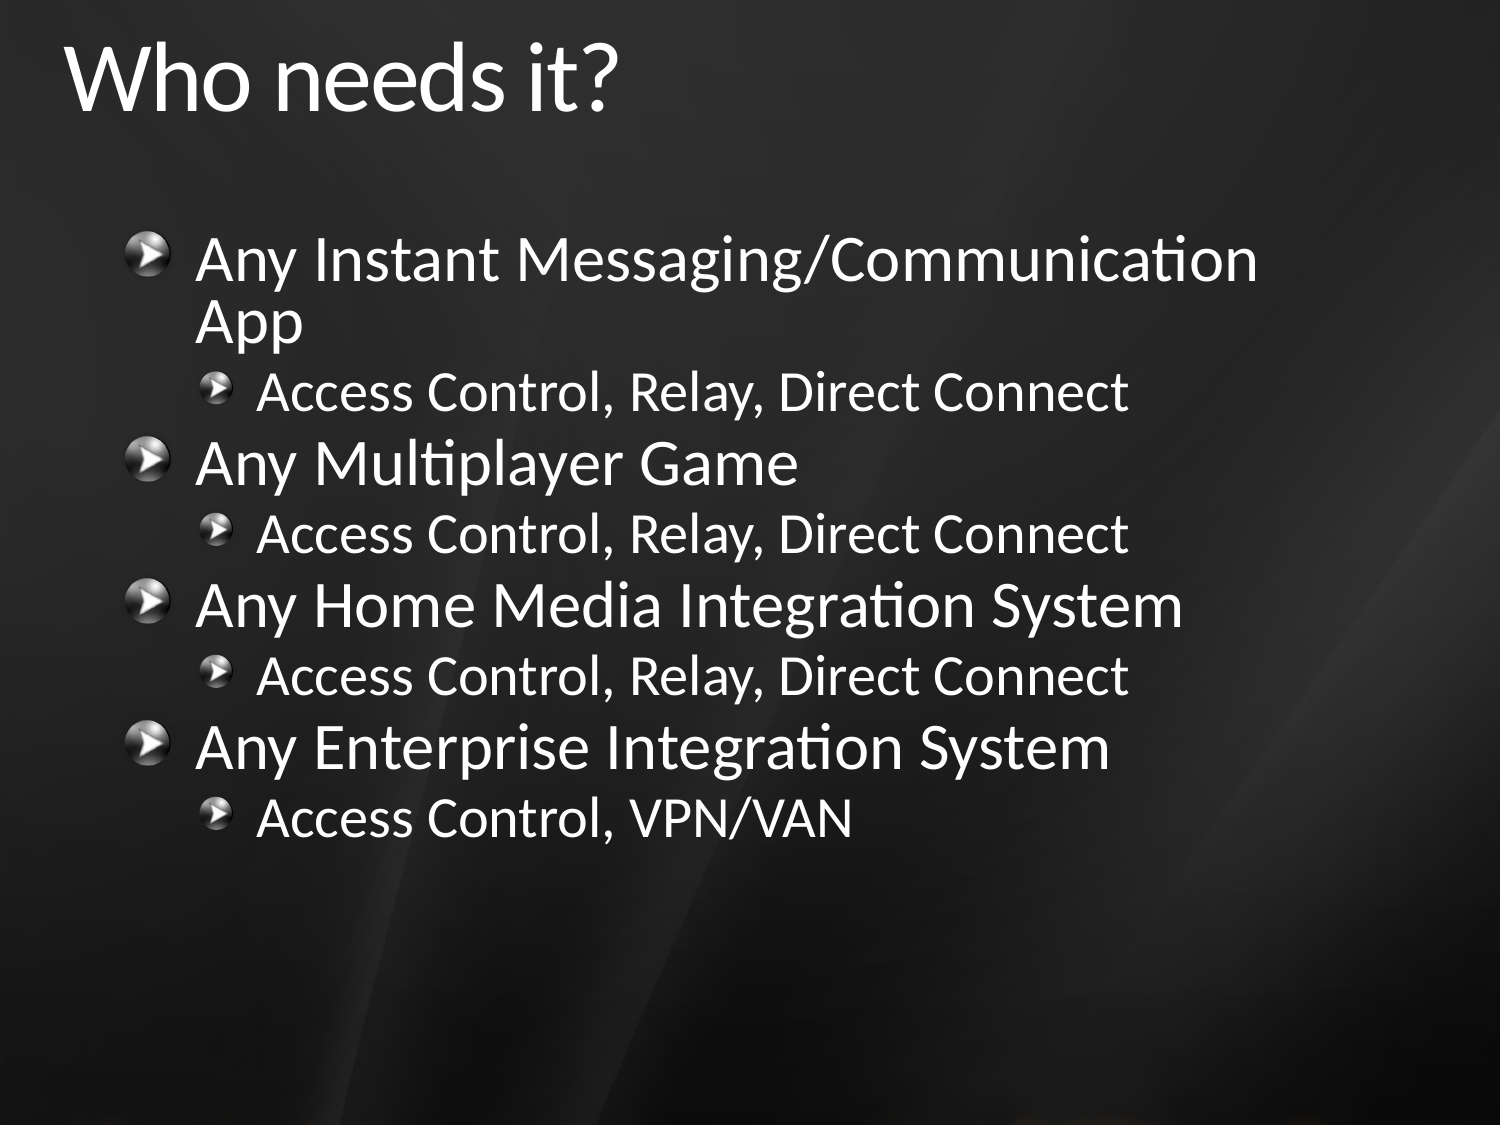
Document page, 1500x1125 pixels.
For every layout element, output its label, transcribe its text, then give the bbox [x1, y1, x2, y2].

title Who needs it? [63, 24, 1438, 116]
picture [0, 0, 1500, 1125]
list Any Instant Messaging/Communication App Access Control, Relay, Direct Connect Any Multiplayer Game Access Control, Relay, Direct Connect Any Home Media Integration System Access Control, Relay, Direct Connect Any Enterprise Integration System Access Control, VPN/VAN [119, 231, 1379, 877]
